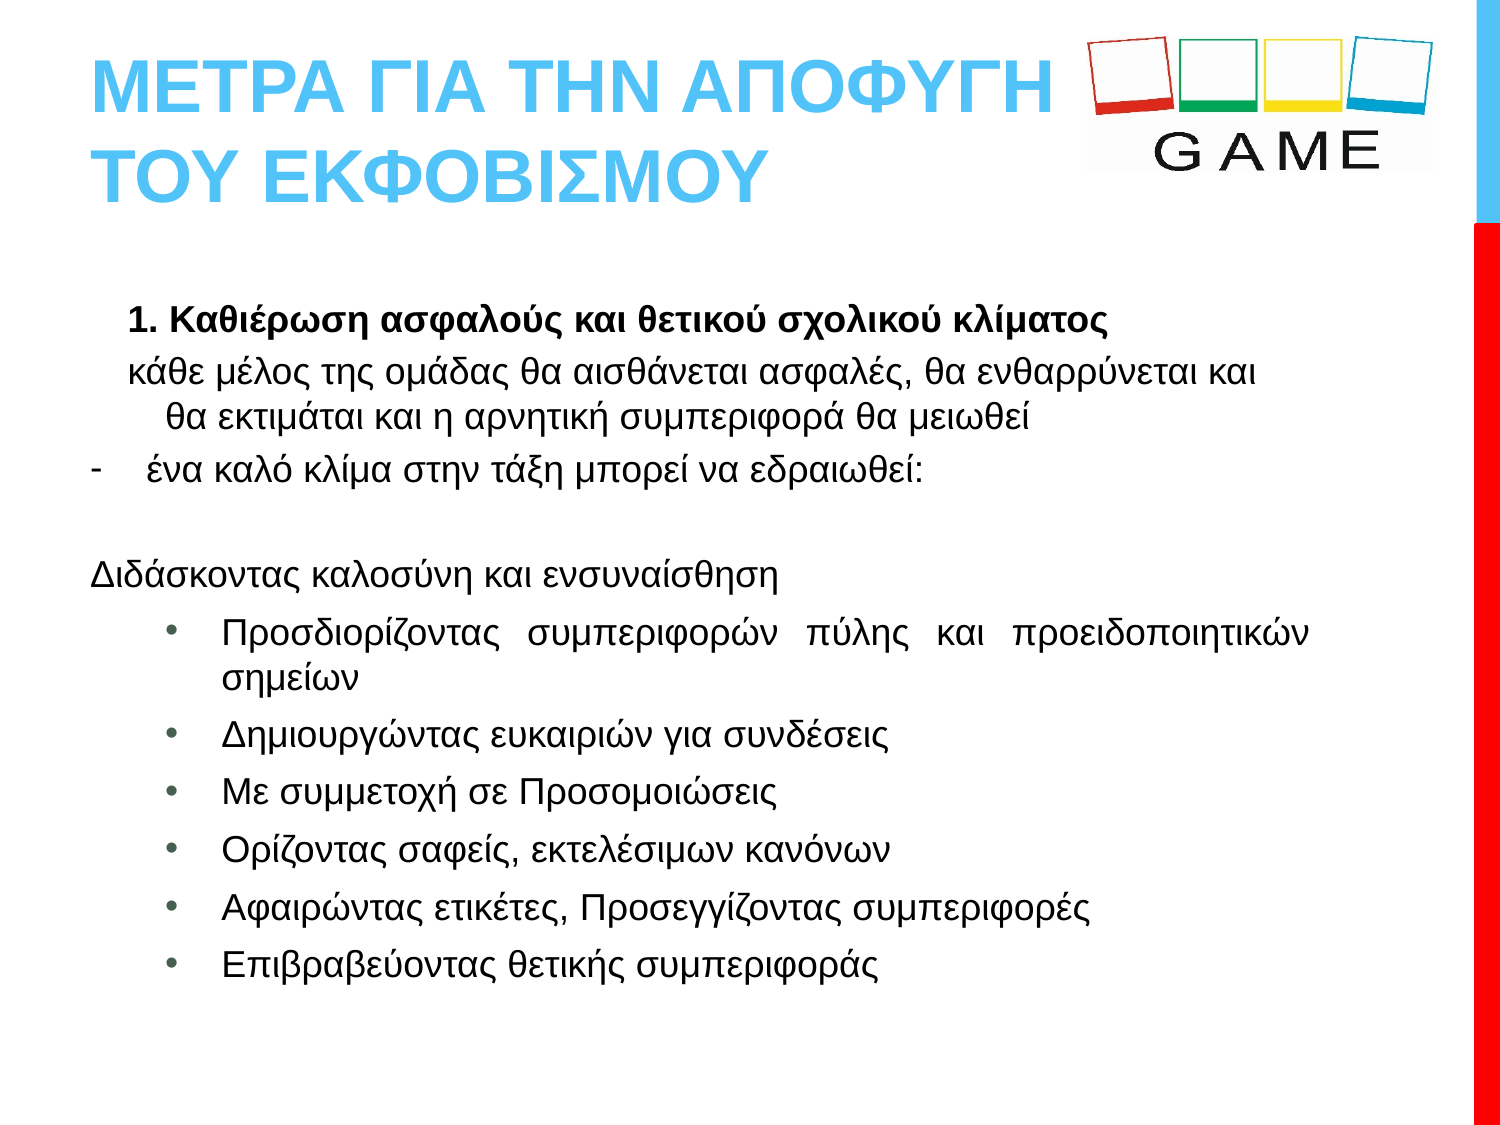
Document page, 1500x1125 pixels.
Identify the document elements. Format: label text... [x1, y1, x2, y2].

picture [1128, 36, 1433, 173]
title ΜΕΤΡΑ ΓΙΑ ΤΗΝ ΑΠΟΦΥΓΗ ΤΟΥ ΕΚΦΟΒΙΣΜΟΥ [75, 0, 1128, 225]
list 1. Καθιέρωση ασφαλούς και θετικού σχολικού κλίματος κάθε μέλος της ομάδας θα αισθάνεται ασφαλές, θα ενθαρρύνεται και θα εκτιμάται και η αρνητική συμπεριφορά θα μειωθεί ένα καλό κλίμα στην τάξη μπορεί να εδραιωθεί: Διδάσκοντας καλοσύνη και ενσυναίσθηση Προσδιορίζοντας συμπεριφορών πύλης και προειδοποιητικών σημείων Δημιουργώντας ευκαιριών για συνδέσεις Με συμμετοχή σε Προσομοιώσεις Ορίζοντας σαφείς, εκτελέσιμων κανόνων Αφαιρώντας ετικέτες, Προσεγγίζοντας συμπεριφορές Επιβραβεύοντας θετικής συμπεριφοράς [75, 287, 1325, 1005]
